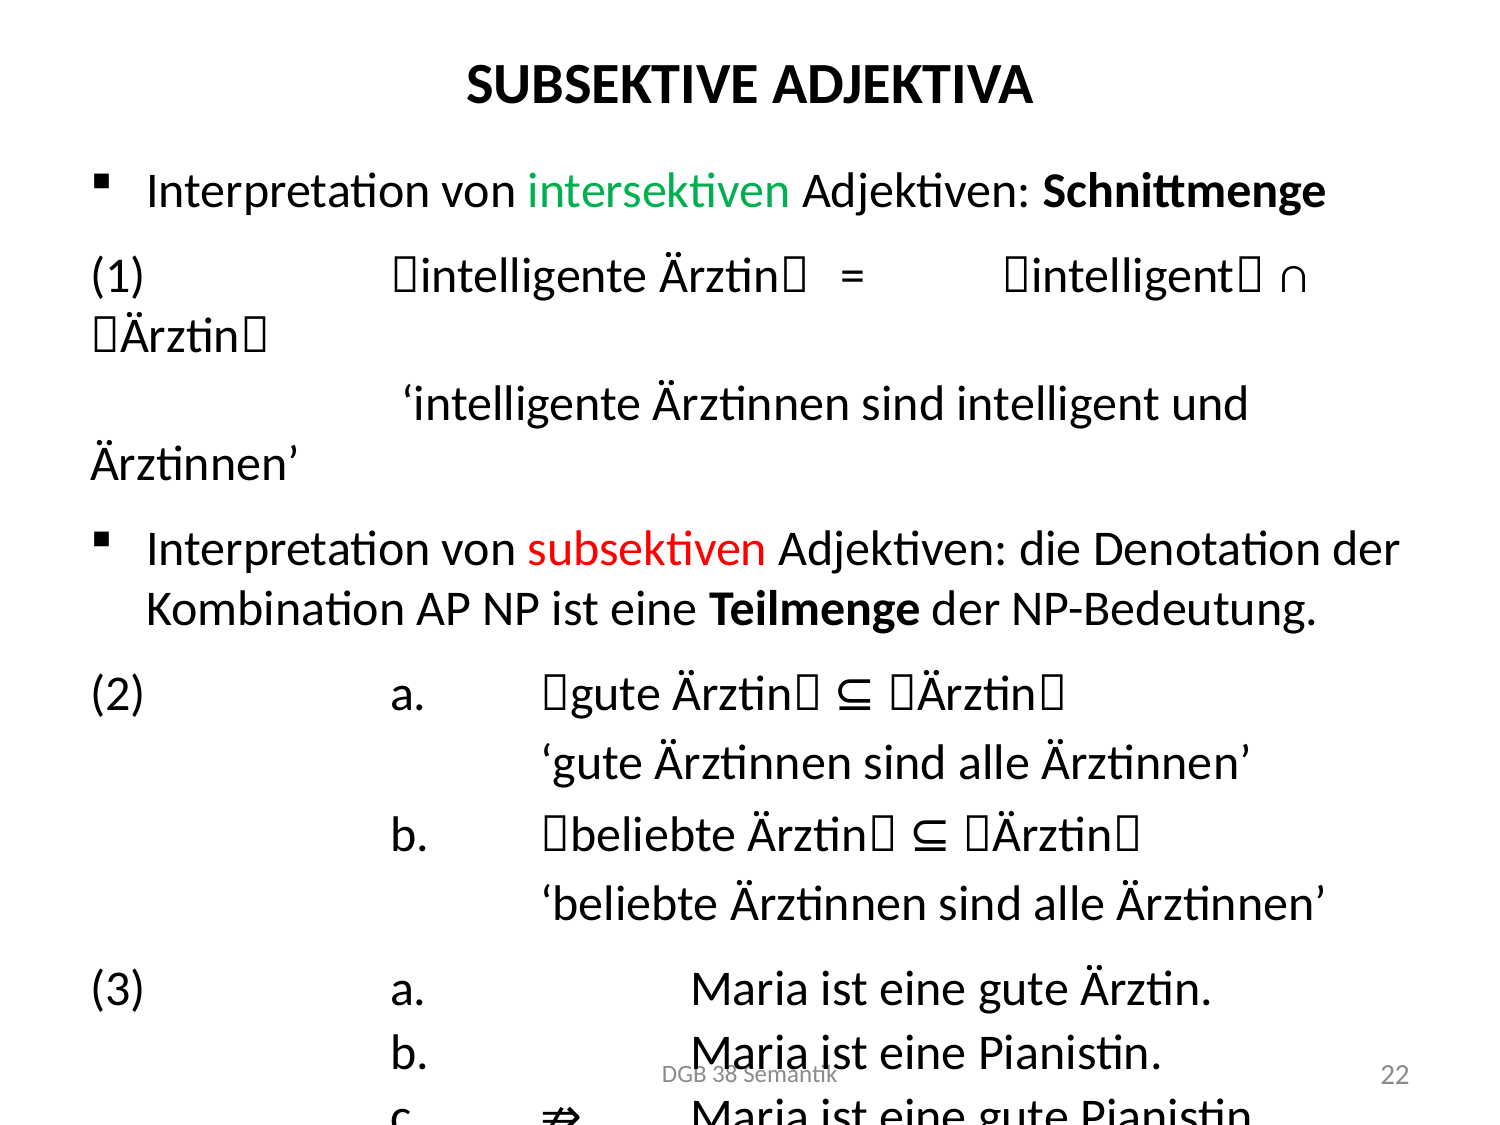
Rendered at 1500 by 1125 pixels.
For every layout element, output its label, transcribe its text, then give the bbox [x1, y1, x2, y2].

footer DGB 38 Semantik [512, 1042, 988, 1103]
list Interpretation von intersektiven Adjektiven: Schnittmenge (1) intelligente Ärztin = intelligent ∩ Ärztin ‘intelligente Ärztinnen sind intelligent und Ärztinnen’ Interpretation von subsektiven Adjektiven: die Denotation der Kombination AP NP ist eine Teilmenge der NP-Bedeutung. (2) a. gute Ärztin ⊆ Ärztin ‘gute Ärztinnen sind alle Ärztinnen’ b. beliebte Ärztin ⊆ Ärztin ‘beliebte Ärztinnen sind alle Ärztinnen’ (3) a. Maria ist eine gute Ärztin. b. Maria ist eine Pianistin. c. ⇏ Maria ist eine gute Pianistin. [75, 149, 1463, 1013]
title Subsektive Adjektiva [75, 24, 1425, 136]
slide_number 22 [1074, 1042, 1425, 1103]
